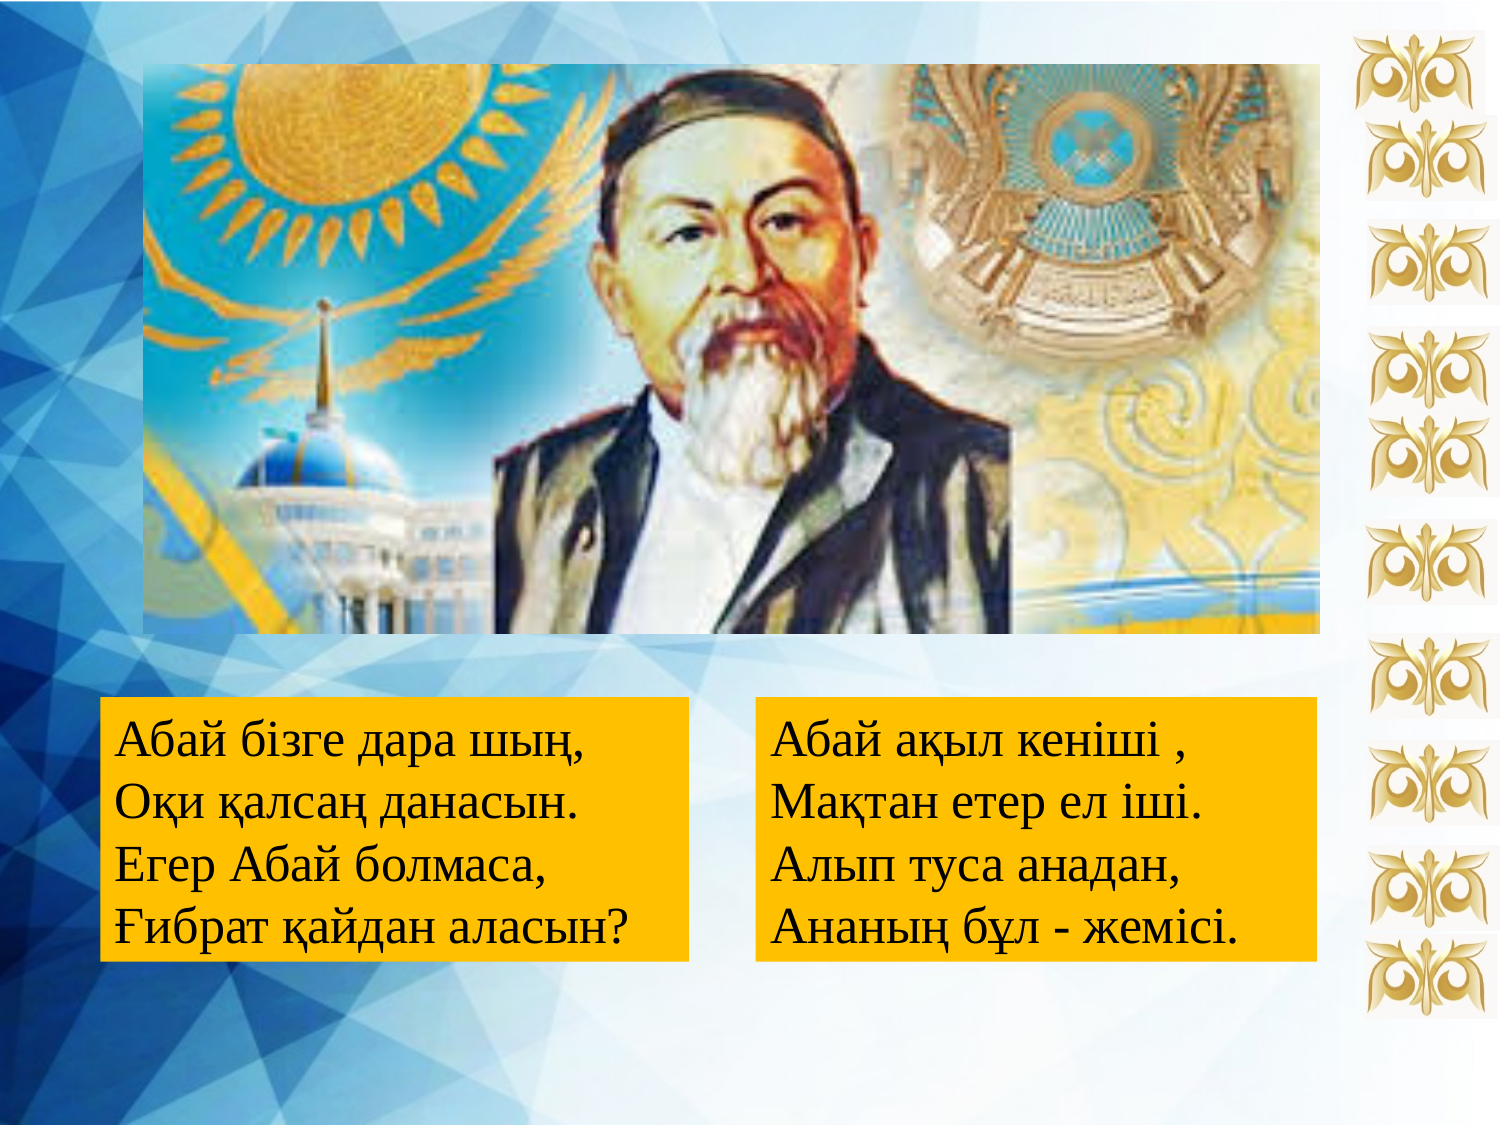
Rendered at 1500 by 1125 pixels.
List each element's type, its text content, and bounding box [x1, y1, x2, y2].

picture [0, 0, 1500, 1125]
text_box Абай бізге дара шың, Оқи қалсаң данасын. Егер Абай болмаса, Ғибрат қайдан аласын? [100, 697, 179, 962]
